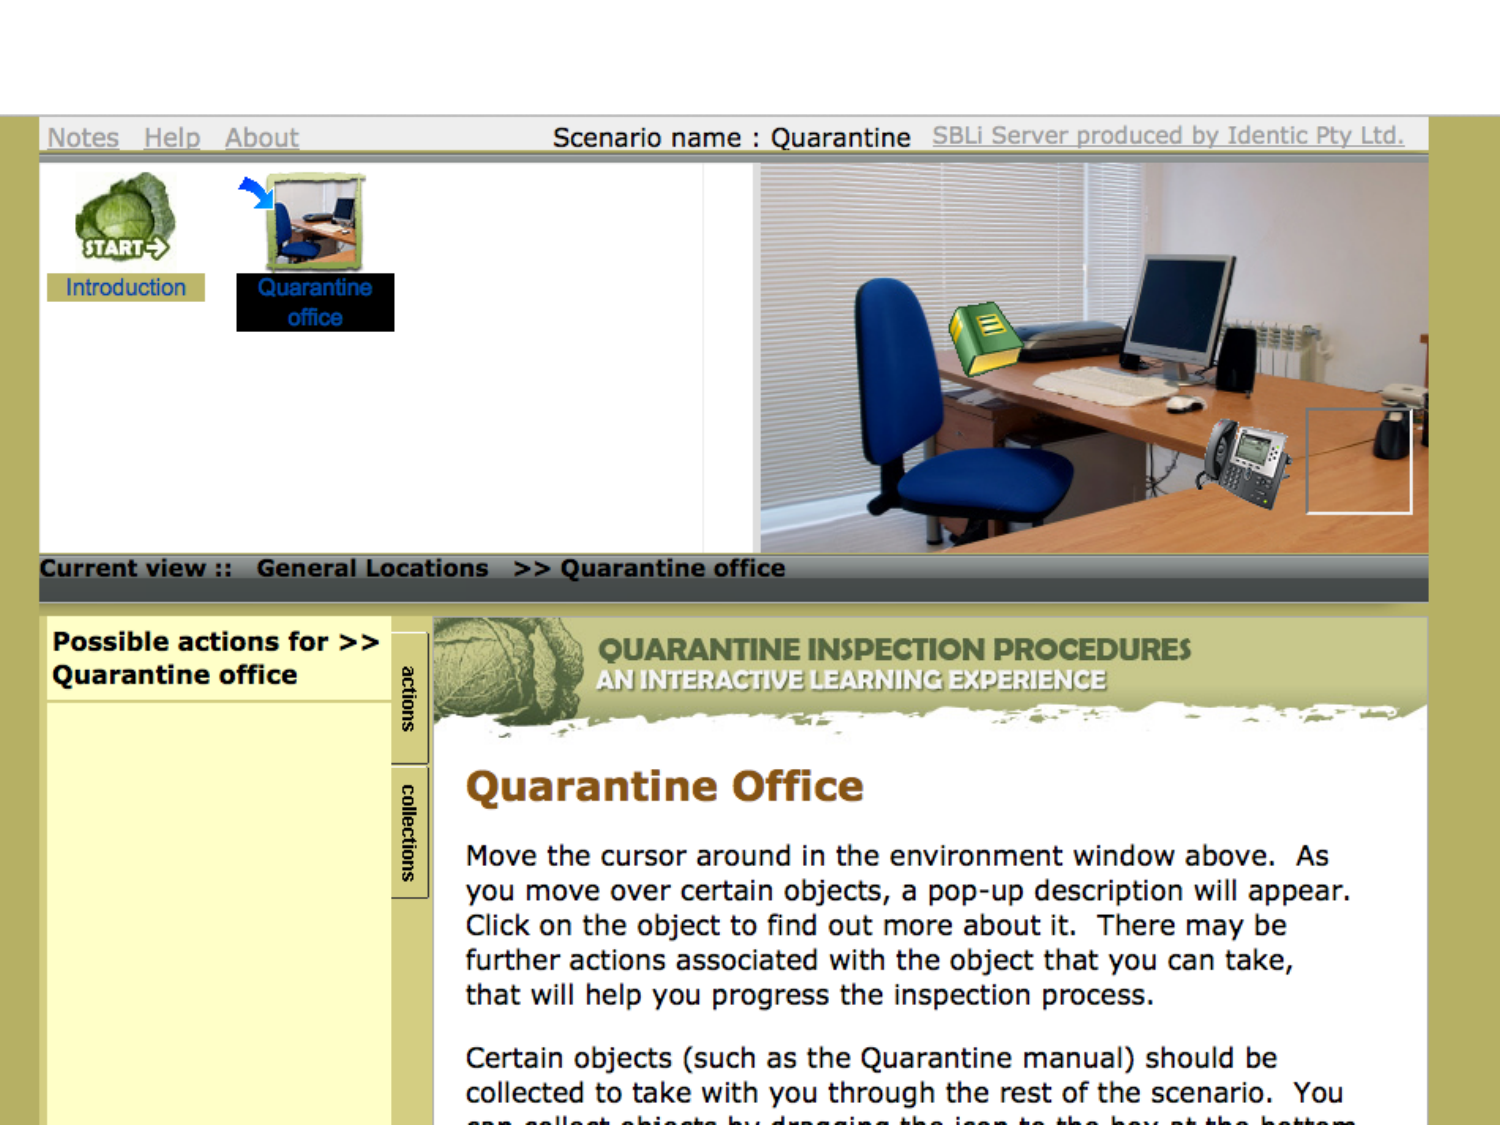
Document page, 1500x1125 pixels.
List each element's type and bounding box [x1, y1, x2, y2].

picture [0, 114, 1500, 1125]
